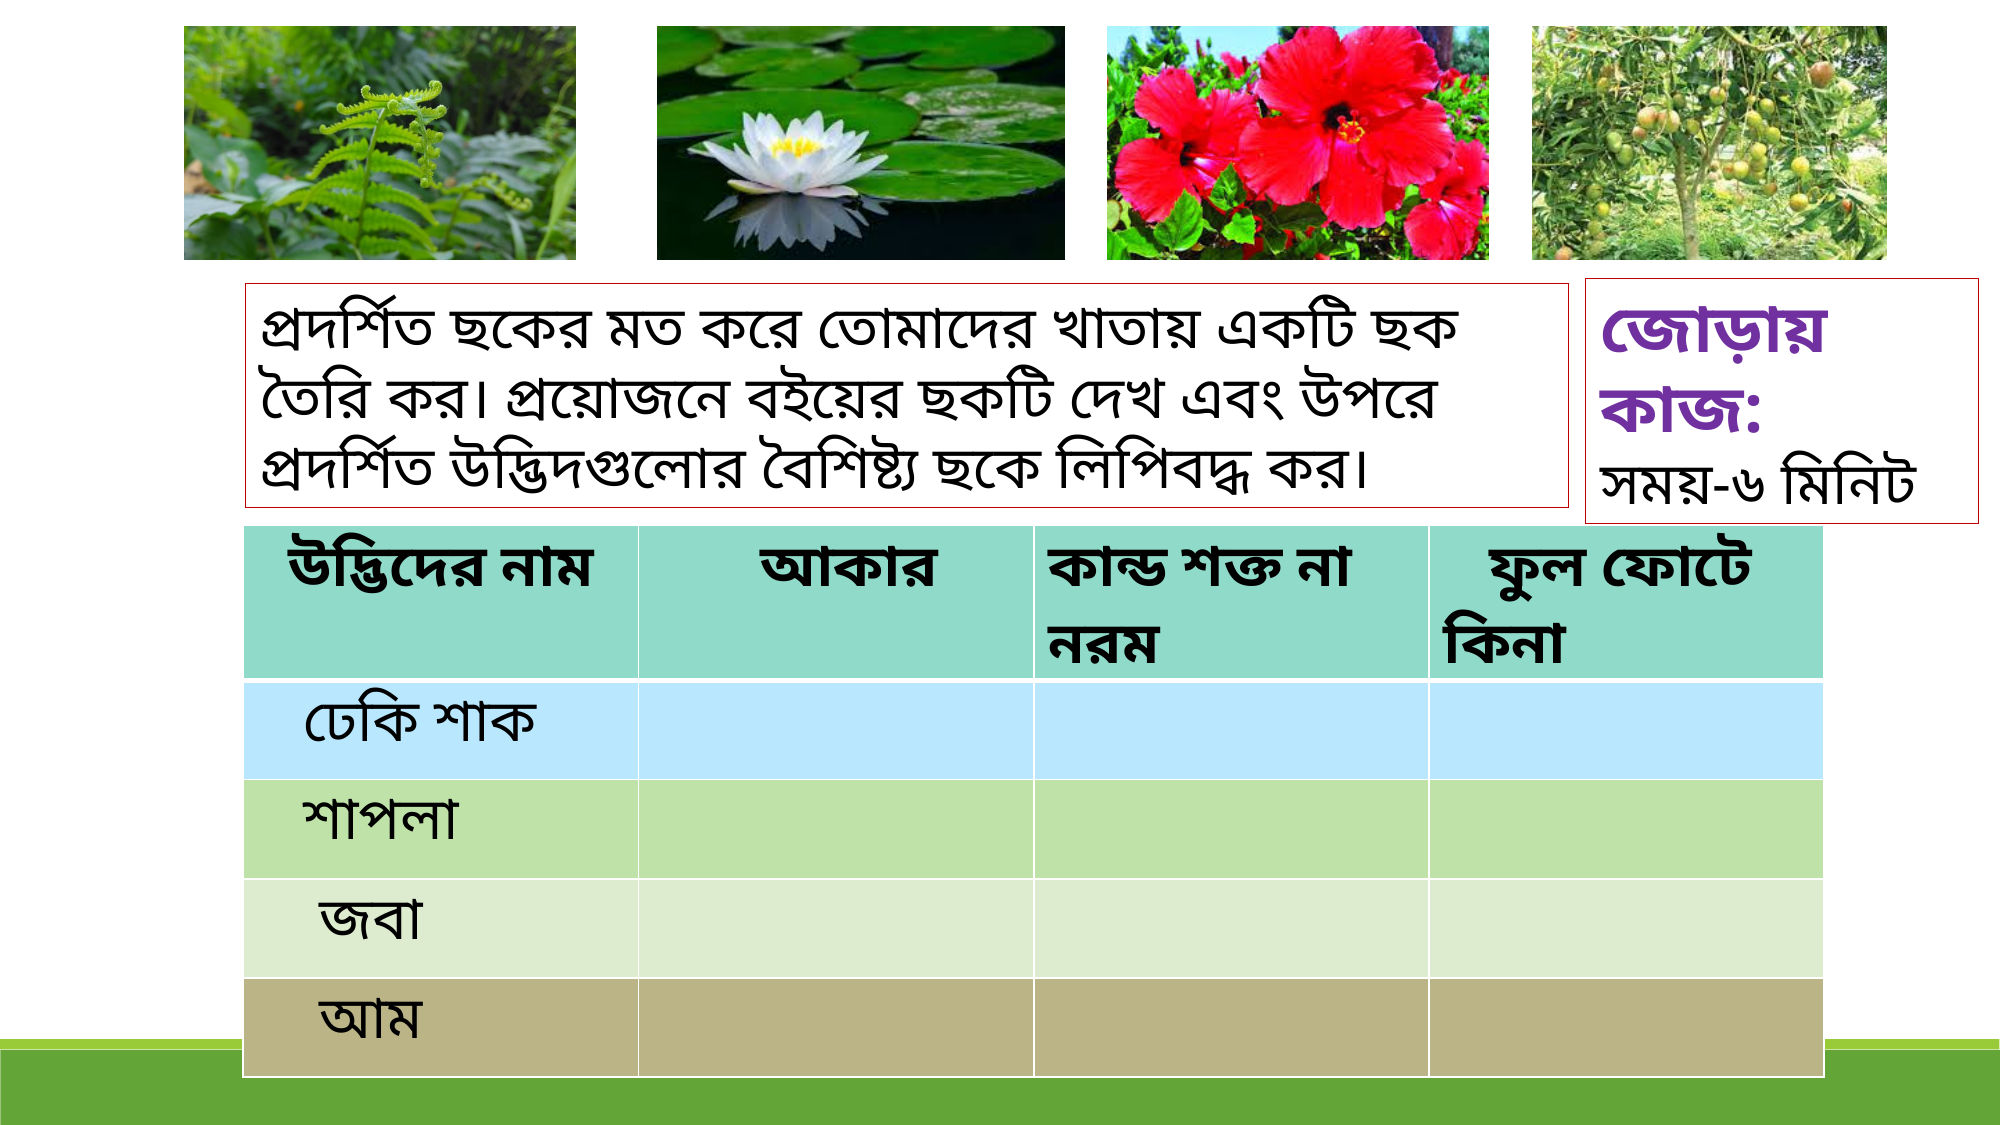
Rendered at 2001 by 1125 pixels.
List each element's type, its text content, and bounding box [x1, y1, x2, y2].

table_cell [1035, 780, 1428, 878]
table_cell [1035, 979, 1428, 1076]
table_header কান্ড শক্ত না নরম [1035, 526, 1428, 678]
table_header আকার [639, 526, 1033, 678]
table_cell [639, 880, 1033, 977]
table_cell শাপলা [244, 780, 638, 878]
table_cell [1430, 780, 1823, 878]
table_cell [639, 979, 1033, 1076]
table_cell [1430, 683, 1823, 779]
table_cell ঢেকি শাক [244, 683, 638, 779]
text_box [184, 25, 1887, 261]
table_header ফুল ফোটে কিনা [1430, 526, 1823, 678]
table_cell [1430, 979, 1823, 1076]
table_cell [1035, 880, 1428, 977]
table_cell [1430, 880, 1823, 977]
table_header উদ্ভিদের নাম [244, 526, 638, 678]
table_cell [1035, 683, 1428, 779]
table_cell আম [244, 979, 638, 1076]
text_box প্রদর্শিত ছকের মত করে তোমাদের খাতায় একটি ছক তৈরি কর। প্রয়োজনে বইয়ের ছকটি দেখ এবং উপরে প্রদর্শিত উদ্ভিদগুলোর বৈশিষ্ট্য ছকে লিপিবদ্ধ কর। [245, 283, 1569, 508]
text_box জোড়ায় কাজ: সময়-৬ মিনিট [1585, 278, 1979, 524]
table_cell জবা [244, 880, 638, 977]
table_cell [639, 683, 1033, 779]
table_cell [639, 780, 1033, 878]
